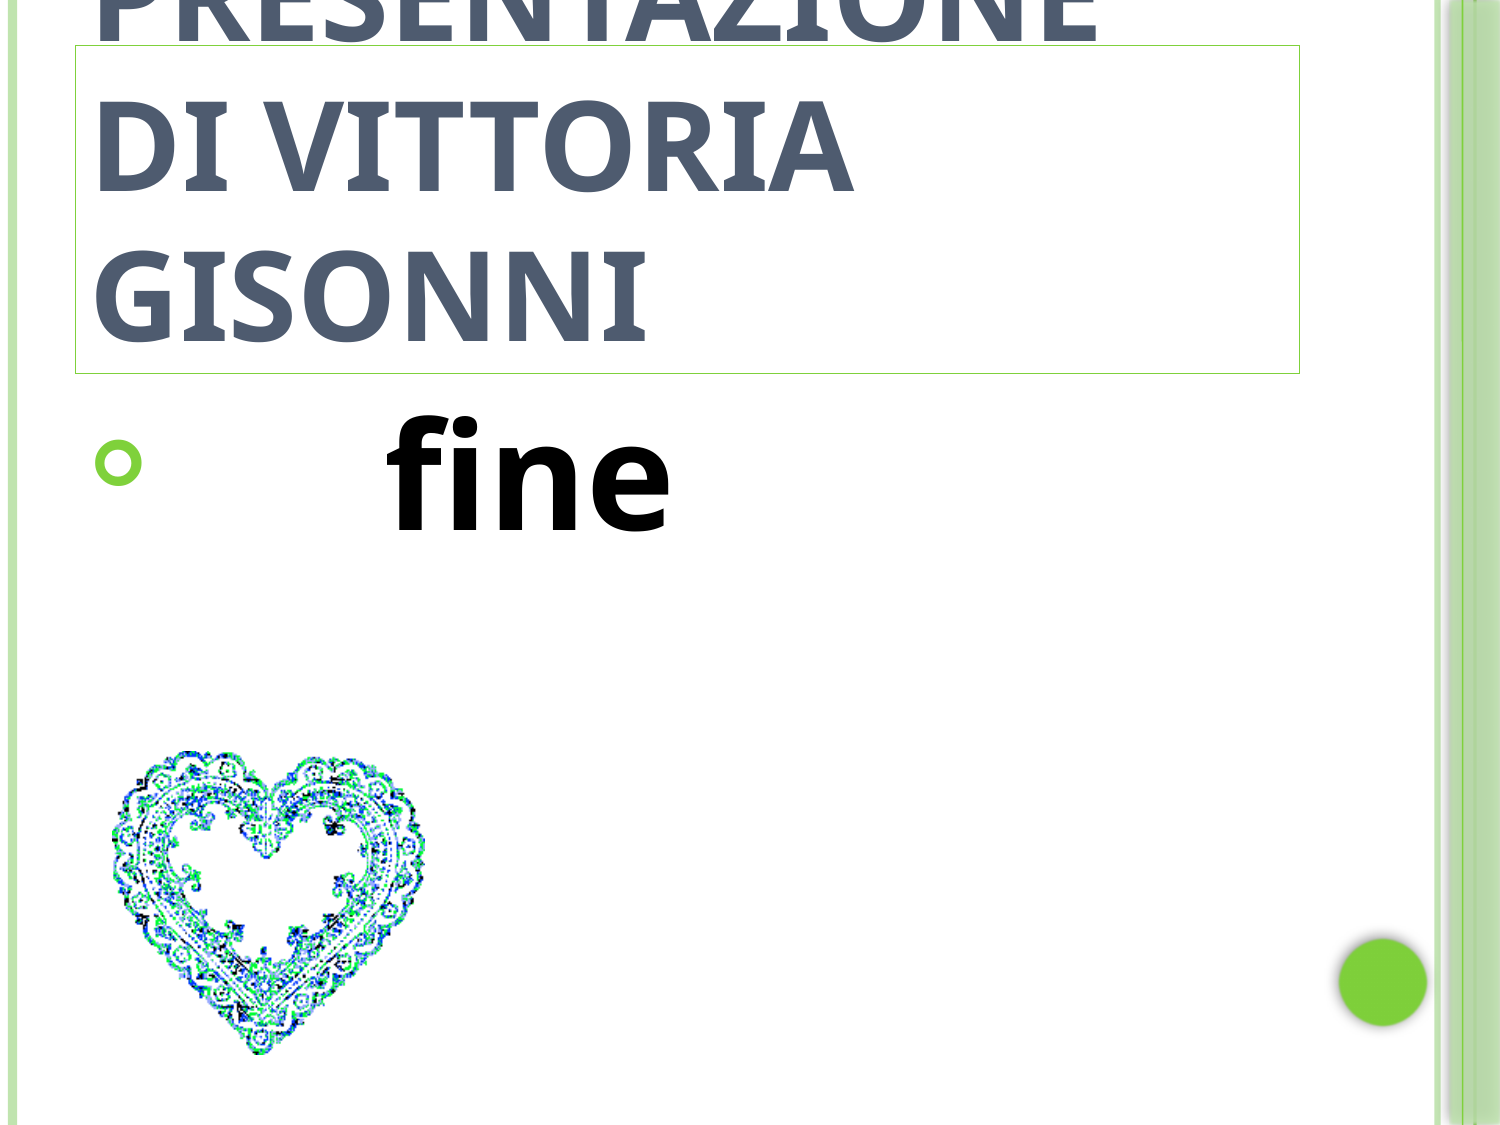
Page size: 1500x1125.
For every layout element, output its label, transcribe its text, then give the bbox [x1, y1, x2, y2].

list fine [75, 373, 1300, 1062]
picture [112, 751, 425, 1055]
title Presentazione di Vittoria Gisonni [75, 45, 1300, 373]
